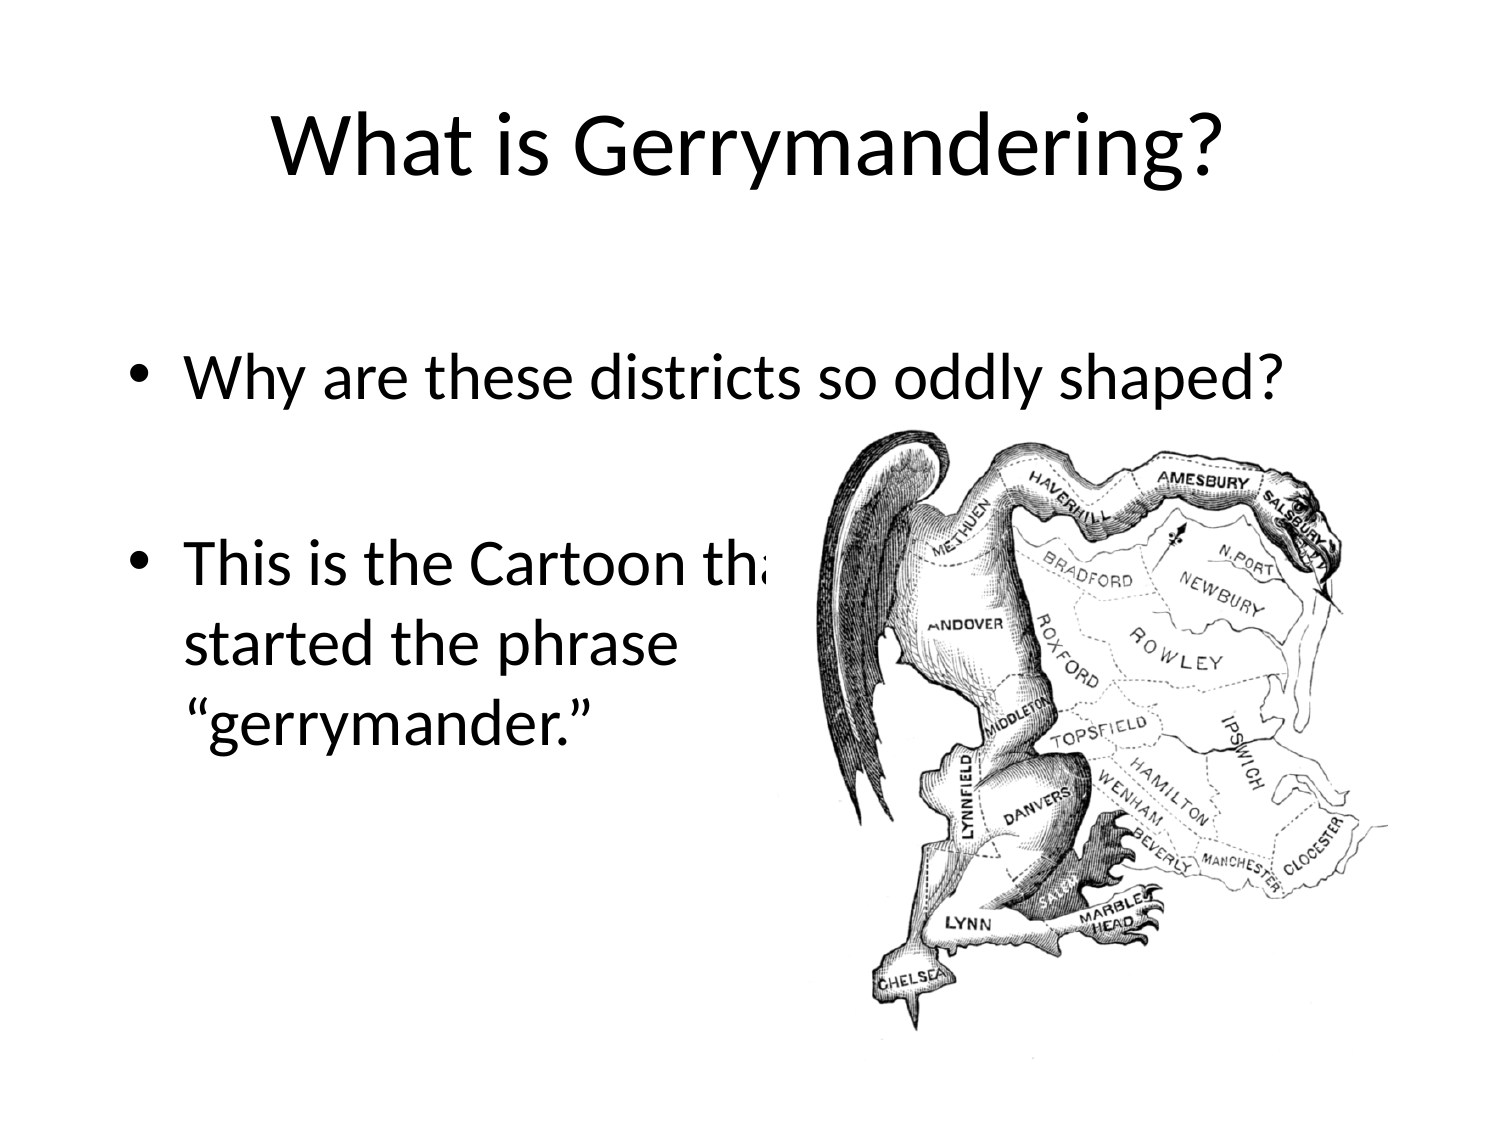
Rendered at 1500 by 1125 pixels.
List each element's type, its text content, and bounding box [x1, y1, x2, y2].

picture [766, 410, 1388, 1061]
list Why are these districts so oddly shaped? This is the Cartoon that started the phrase “gerrymander.” [112, 324, 1388, 1025]
title What is Gerrymandering? [75, 45, 1425, 233]
